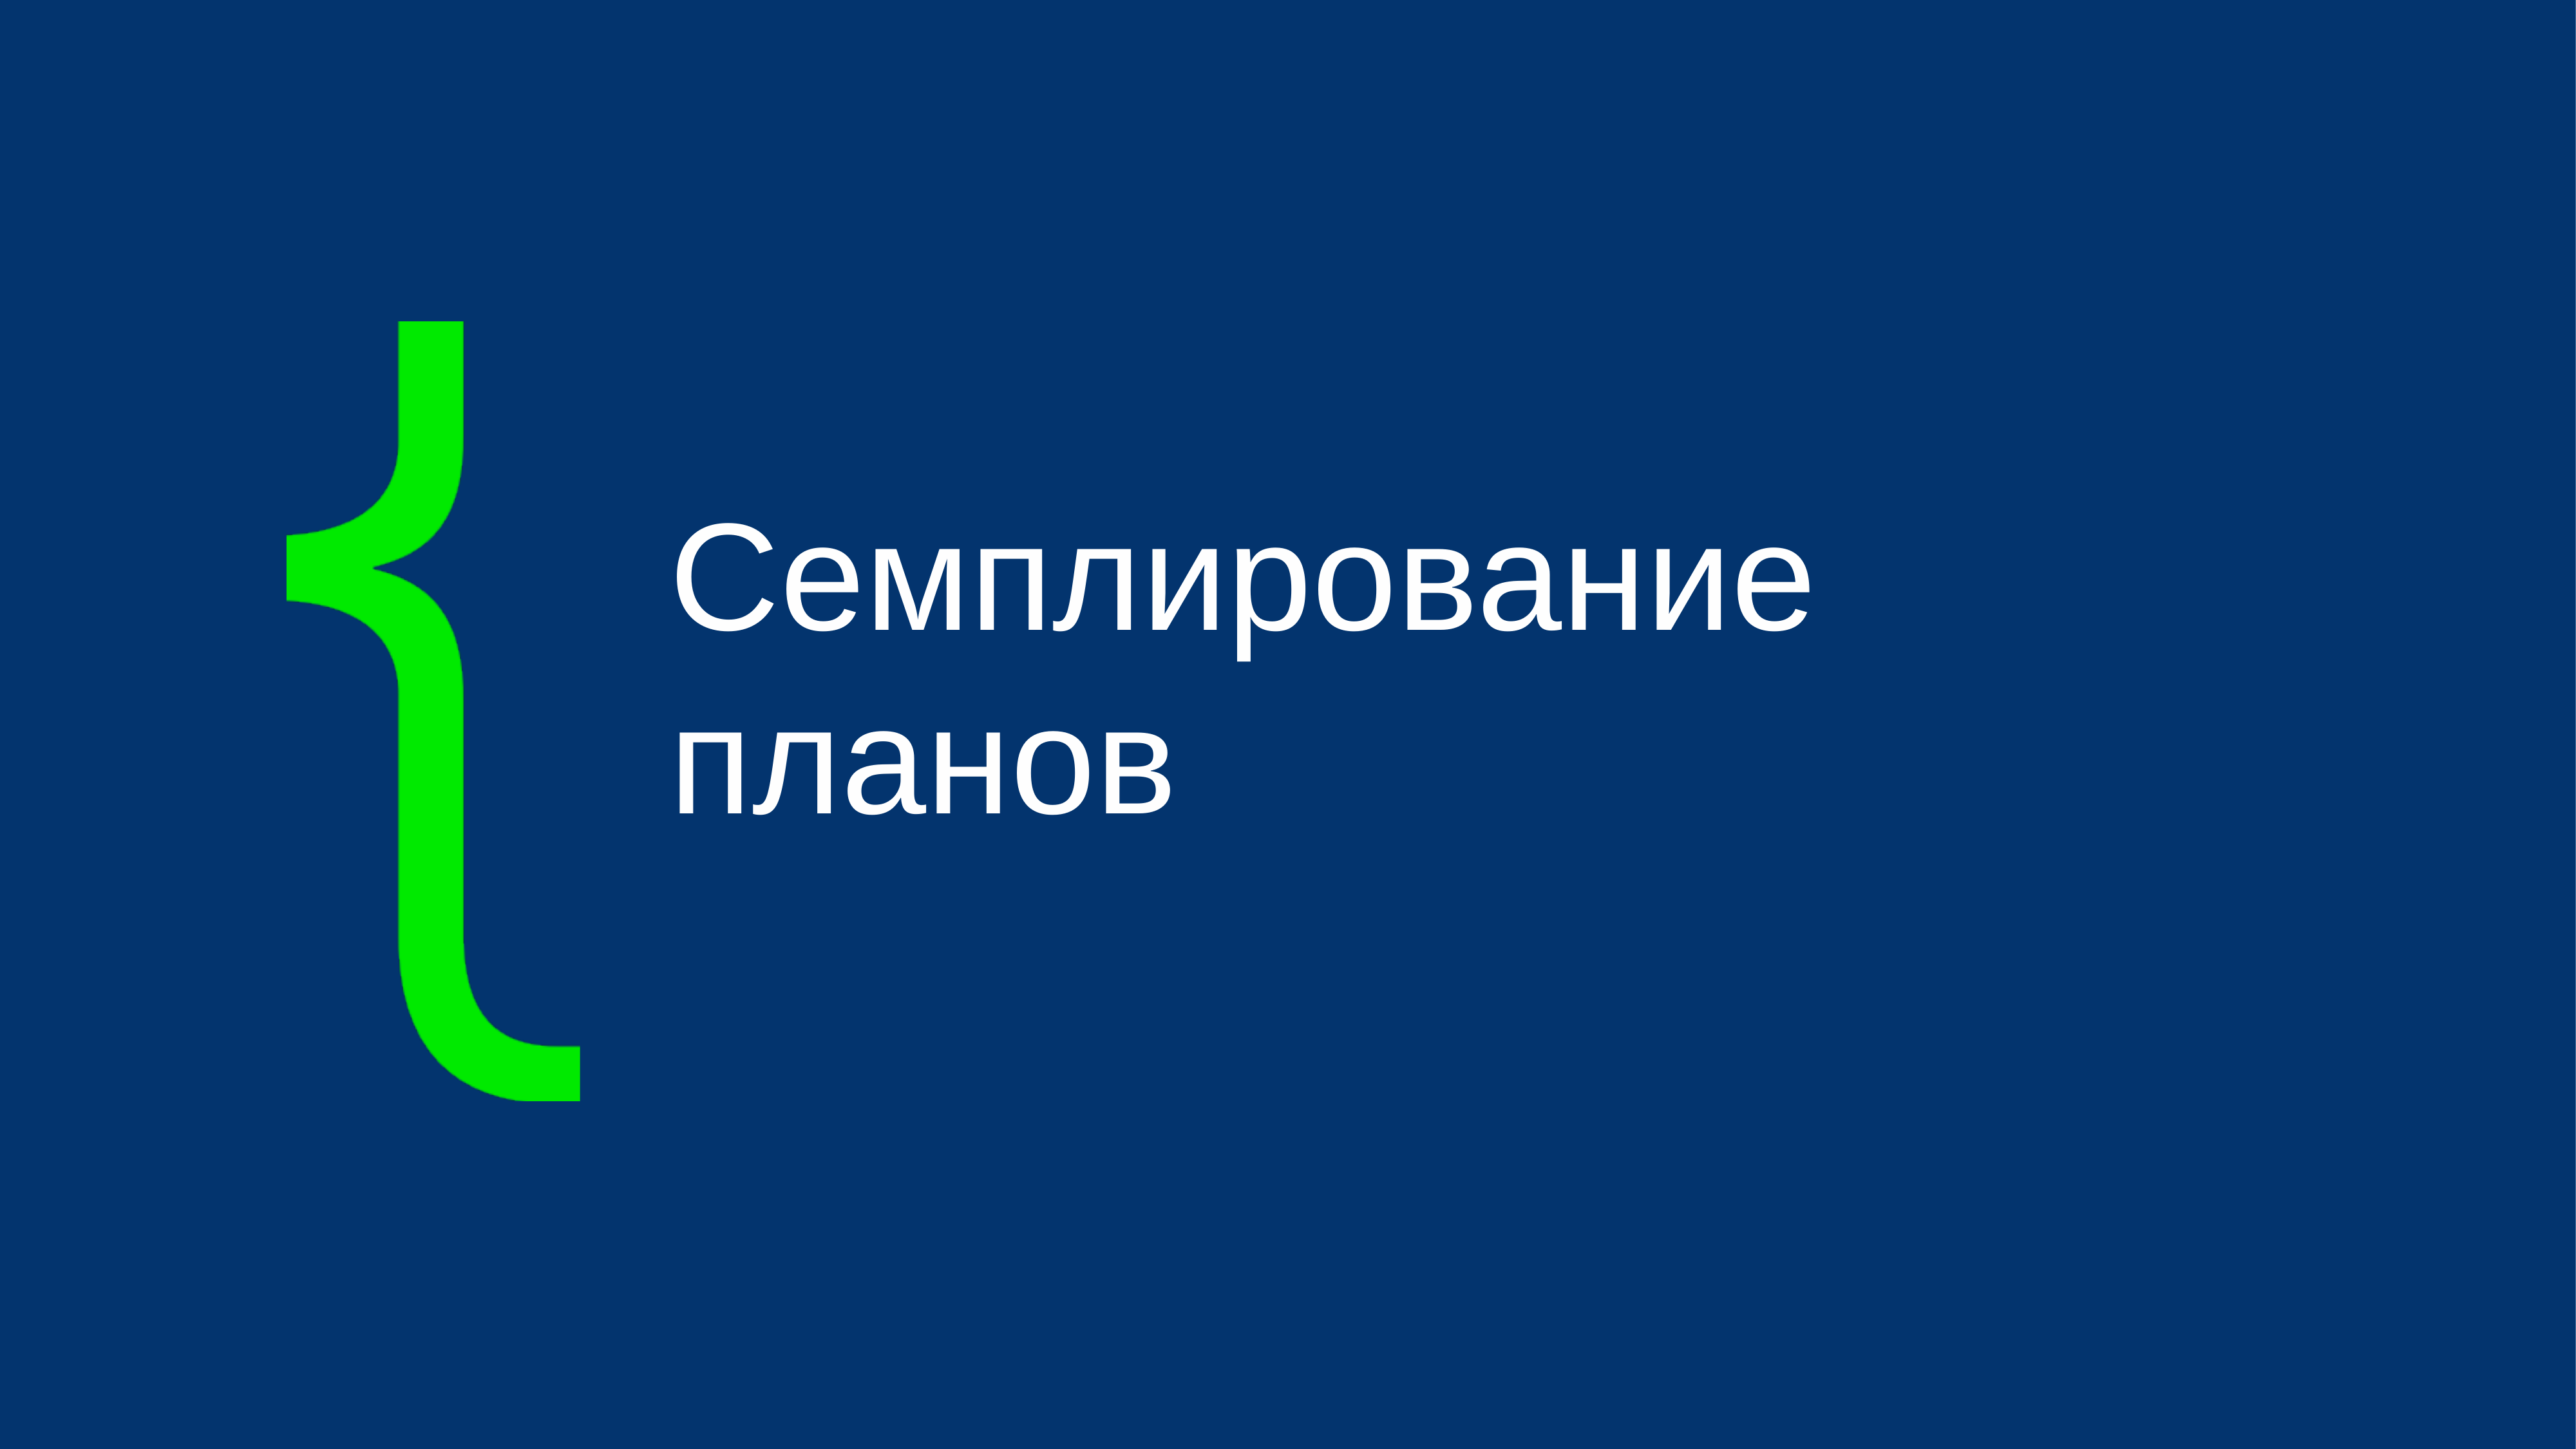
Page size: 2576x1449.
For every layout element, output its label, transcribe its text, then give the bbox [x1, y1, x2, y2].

title Семплирование планов [669, 477, 2291, 1053]
